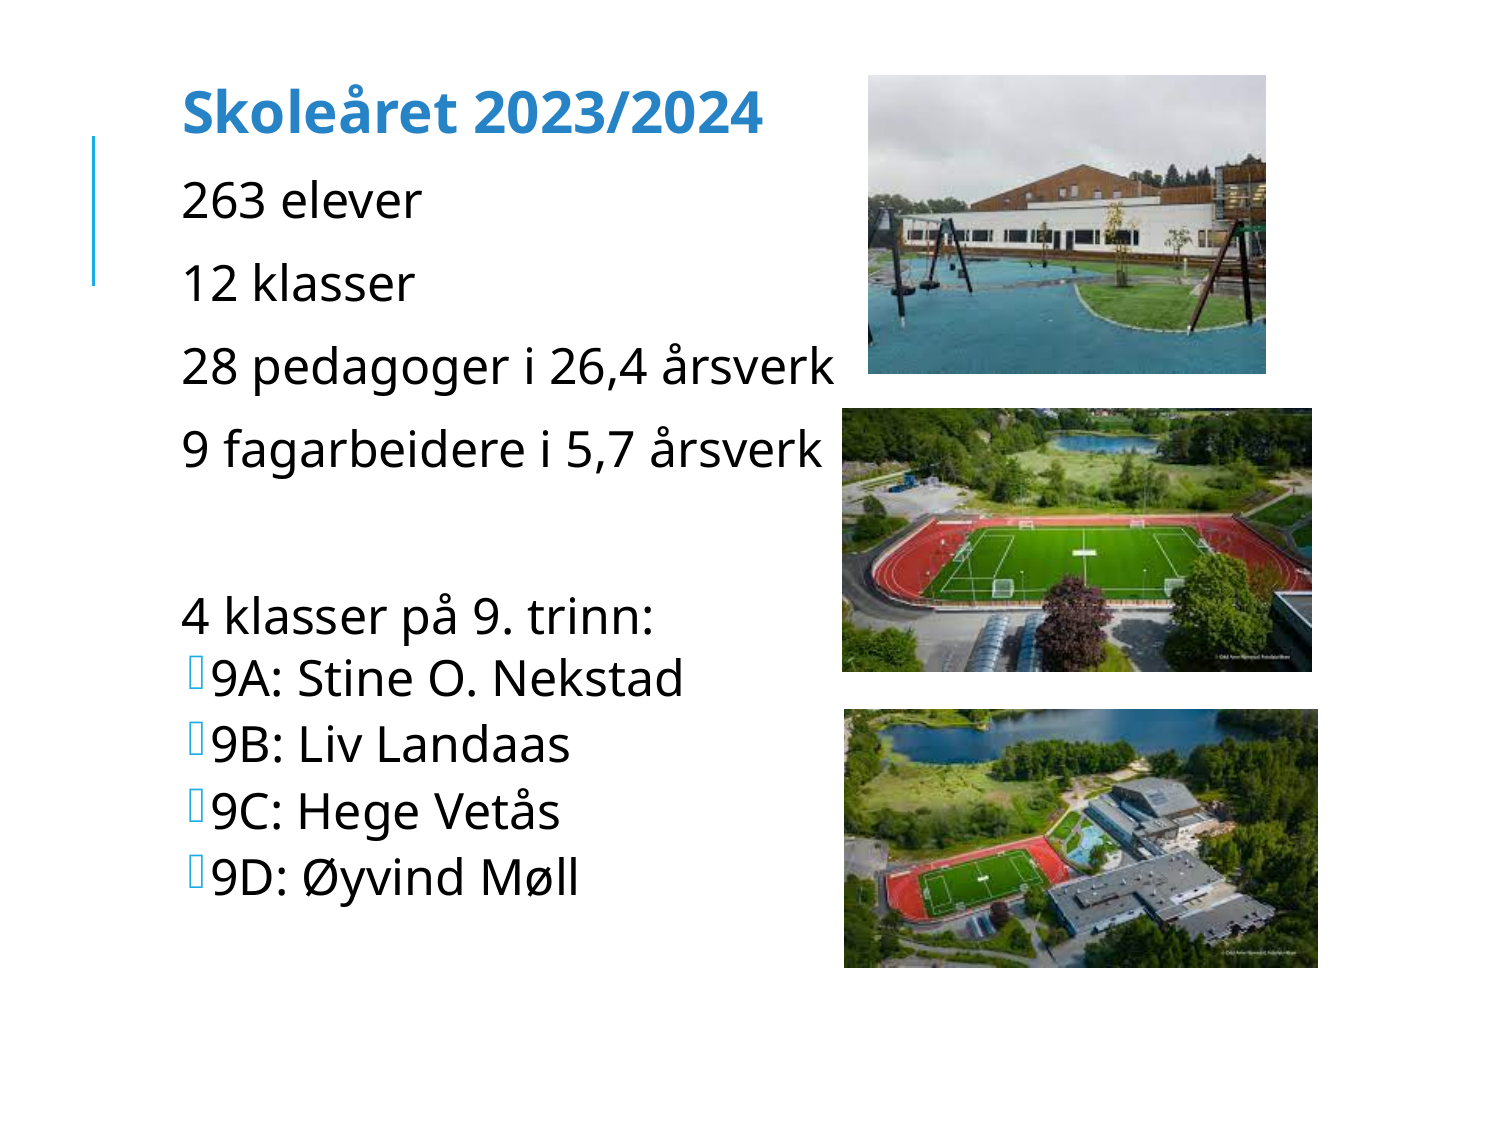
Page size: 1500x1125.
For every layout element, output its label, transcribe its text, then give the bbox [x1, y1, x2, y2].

picture [844, 708, 1318, 968]
picture [841, 408, 1312, 672]
picture [867, 75, 1266, 374]
list Skoleåret 2023/2024 263 elever 12 klasser 28 pedagoger i 26,4 årsverk 9 fagarbeidere i 5,7 årsverk 4 klasser på 9. trinn: 9A: Stine O. Nekstad 9B: Liv Landaas 9C: Hege Vetås 9D: Øyvind Møll [159, 75, 1444, 1035]
